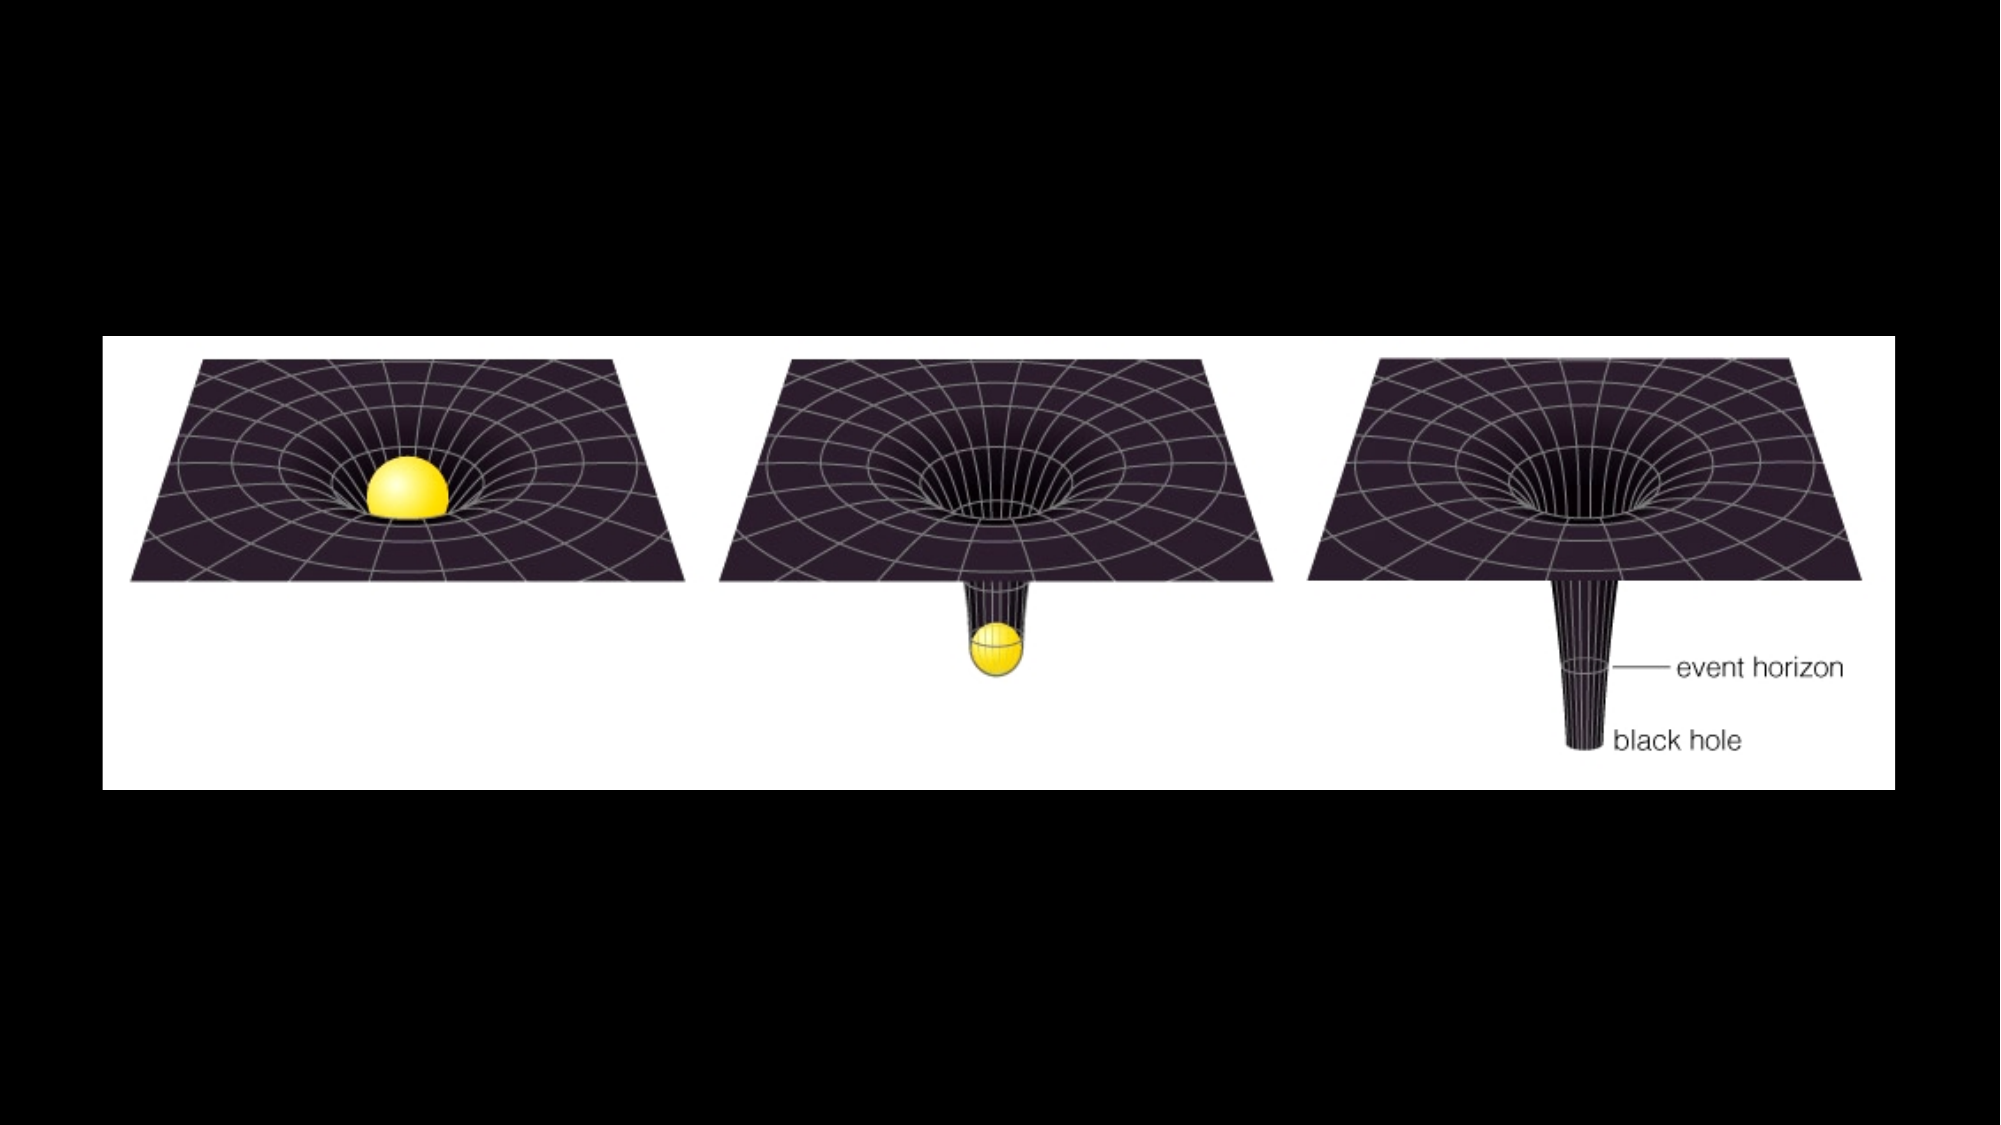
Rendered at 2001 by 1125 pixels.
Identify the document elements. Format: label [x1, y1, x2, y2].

picture [102, 335, 1896, 790]
